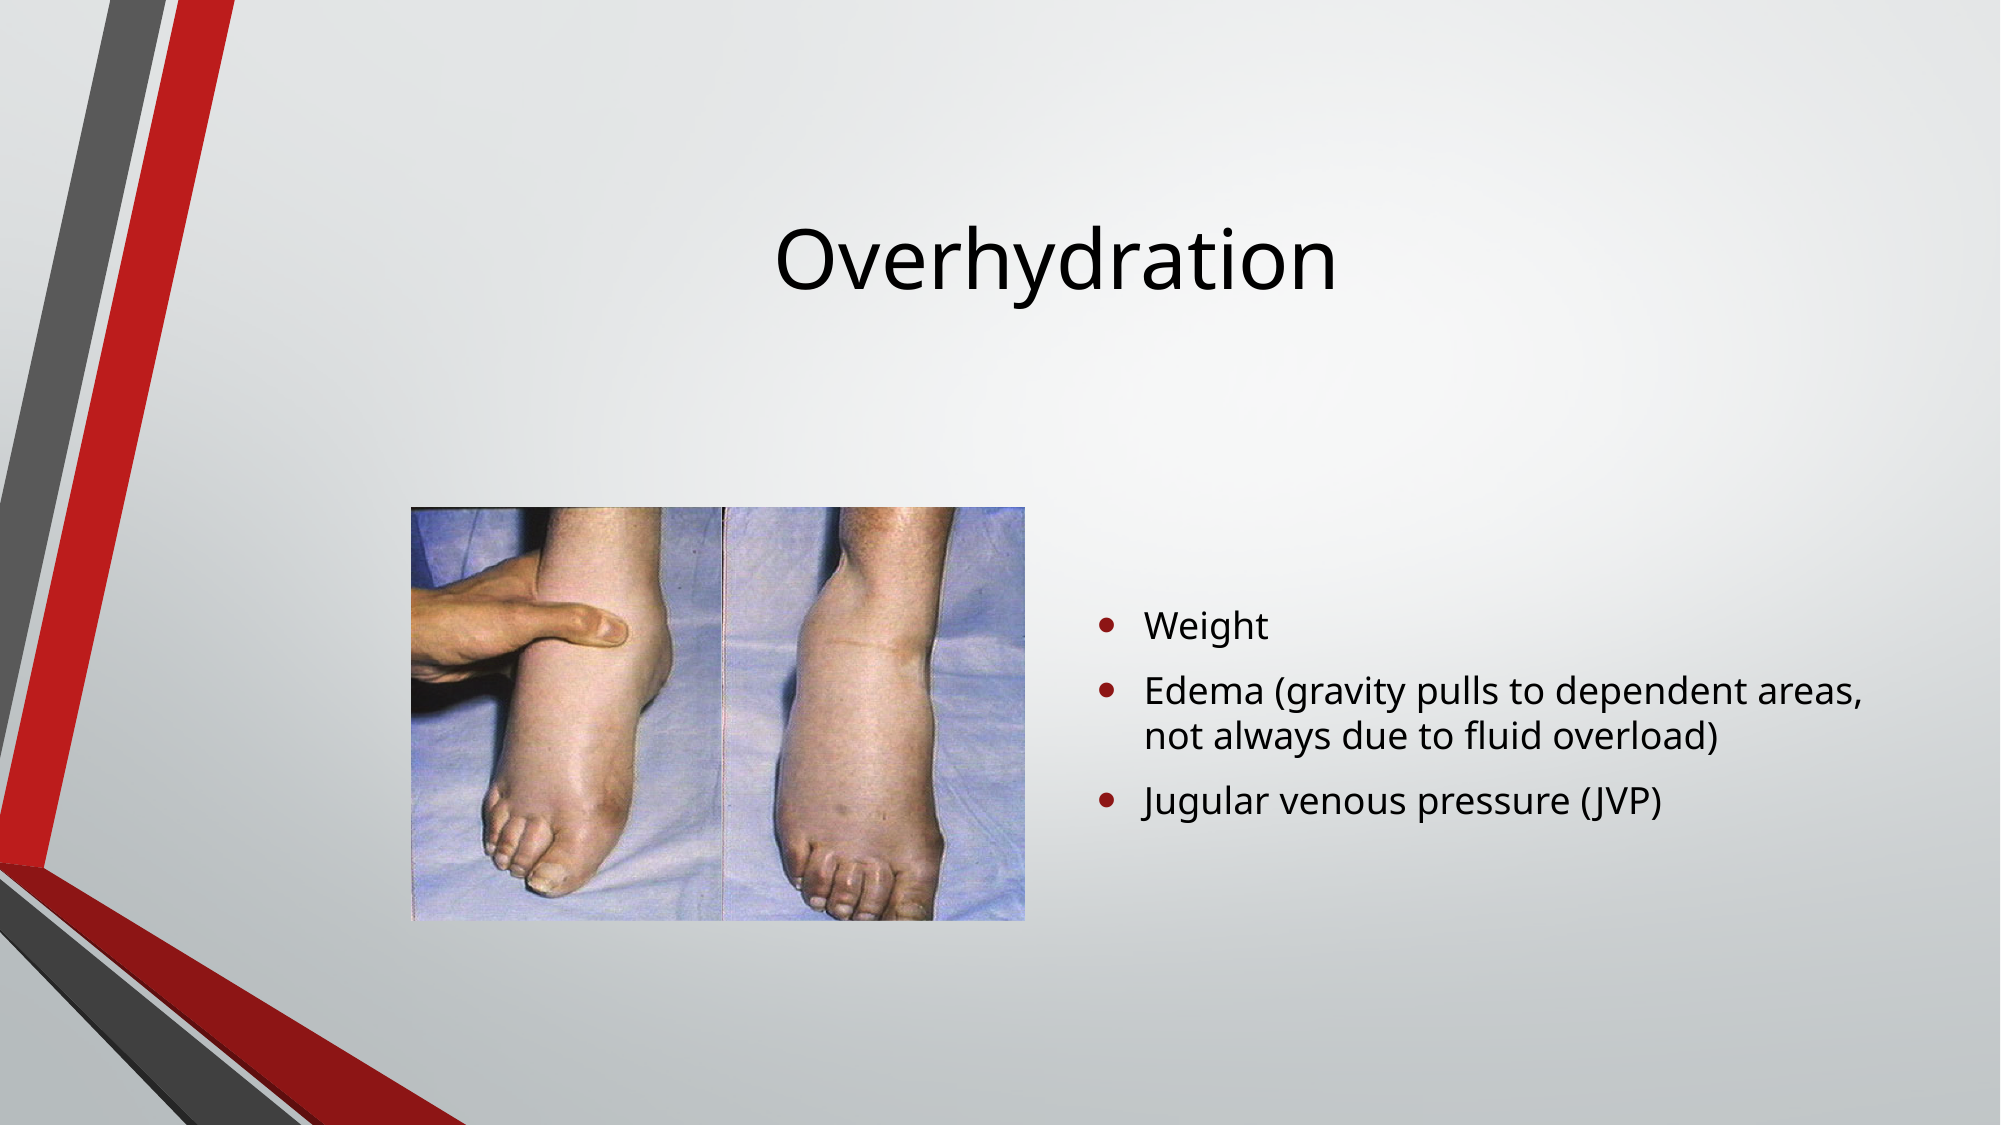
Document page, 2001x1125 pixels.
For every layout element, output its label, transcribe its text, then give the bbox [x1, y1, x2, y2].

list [410, 507, 1025, 921]
title Overhydration [214, 112, 1900, 400]
list Weight Edema (gravity pulls to dependent areas, not always due to fluid overload) Jugular venous pressure (JVP) [1082, 437, 1900, 987]
